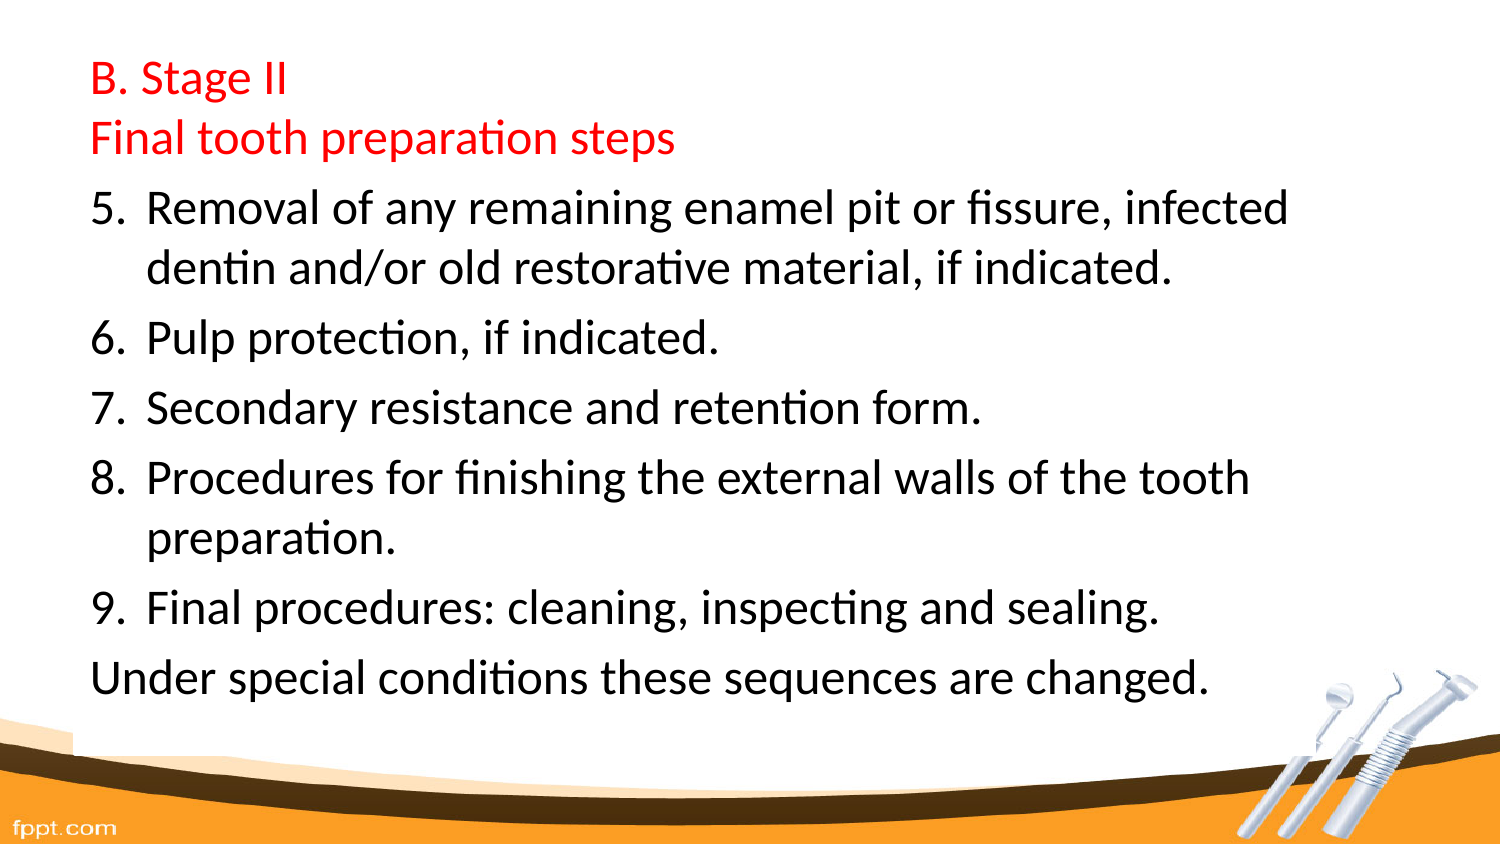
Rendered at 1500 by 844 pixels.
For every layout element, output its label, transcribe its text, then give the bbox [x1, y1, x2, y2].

picture [0, 0, 1500, 844]
text_box B. Stage II Final tooth preparation steps Removal of any remaining enamel pit or fissure, infected dentin and/or old restorative material, if indicated. Pulp protection, if indicated. Secondary resistance and retention form. Procedures for finishing the external walls of the tooth preparation. Final procedures: cleaning, inspecting and sealing. Under special conditions these sequences are changed. [73, 35, 1316, 756]
